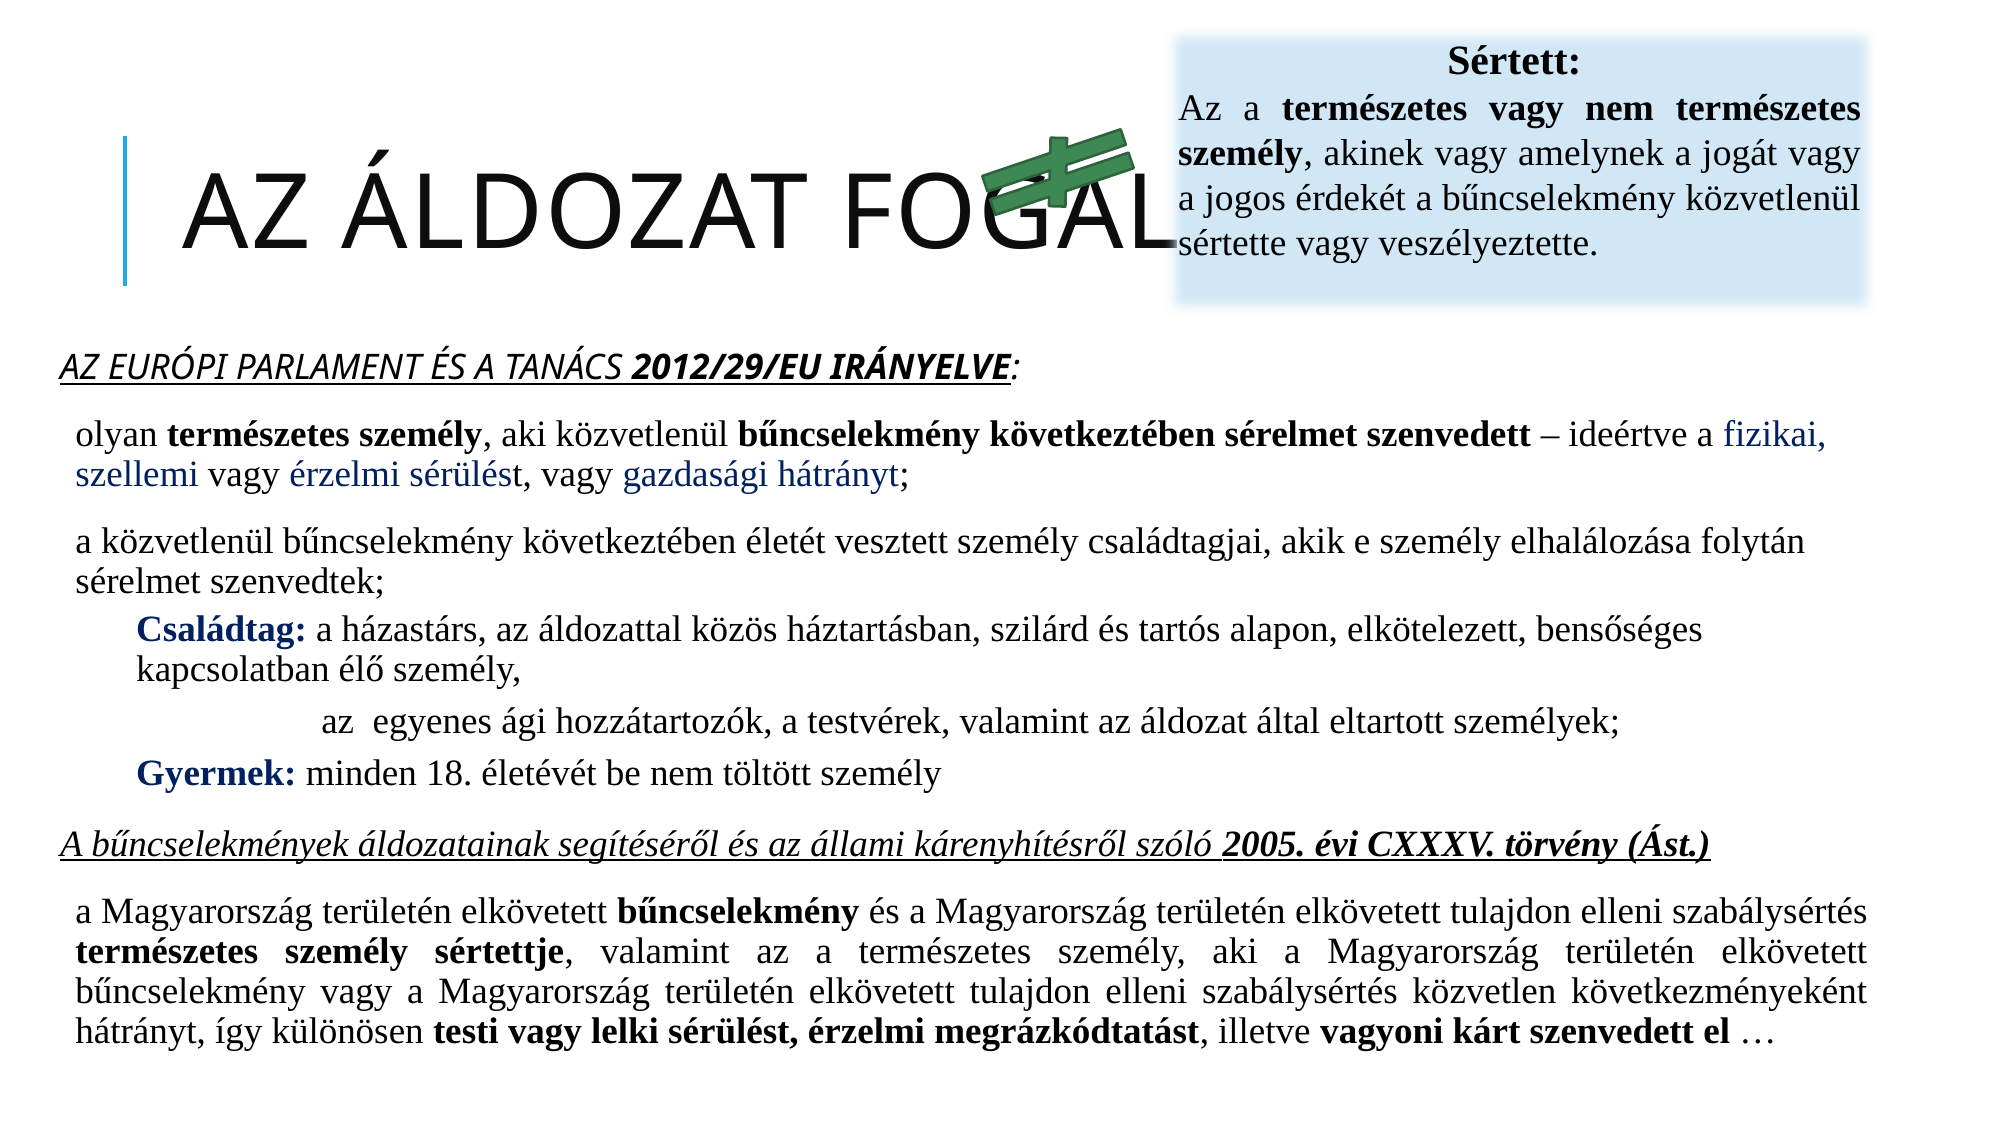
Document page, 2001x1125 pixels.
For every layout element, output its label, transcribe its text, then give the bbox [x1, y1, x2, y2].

text_box Sértett: Az a természetes vagy nem természetes személy, akinek vagy amelynek a jogát vagy a jogos érdekét a bűncselekmény közvetlenül sértette vagy veszélyeztette. [1178, 47, 1857, 303]
text_box [981, 128, 1135, 217]
list AZ EURÓPI PARLAMENT ÉS A TANÁCS 2012/29/EU IRÁNYELVE: olyan természetes személy, aki közvetlenül bűncselekmény következtében sérelmet szenvedett – ideértve a fizikai, szellemi vagy érzelmi sérülést, vagy gazdasági hátrányt; a közvetlenül bűncselekmény következtében életét vesztett személy családtagjai, akik e személy elhalálozása folytán sérelmet szenvedtek; Családtag: a házastárs, az áldozattal közös háztartásban, szilárd és tartós alapon, elkötelezett, bensőséges kapcsolatban élő személy, az egyenes ági hozzátartozók, a testvérek, valamint az áldozat által eltartott személyek; Gyermek: minden 18. életévét be nem töltött személy A bűncselekmények áldozatainak segítéséről és az állami kárenyhítésről szóló 2005. évi CXXXV. törvény (Ást.) a Magyarország területén elkövetett bűncselekmény és a Magyarország területén elkövetett tulajdon elleni szabálysértés természetes személy sértettje, valamint az a természetes személy, aki a Magyarország területén elkövetett bűncselekmény vagy a Magyarország területén elkövetett tulajdon elleni szabálysértés közvetlen következményeként hátrányt, így különösen testi vagy lelki sérülést, érzelmi megrázkódtatást, illetve vagyoni kárt szenvedett el … [52, 341, 1877, 1073]
title Az áldozat fogalma [168, 96, 1763, 341]
